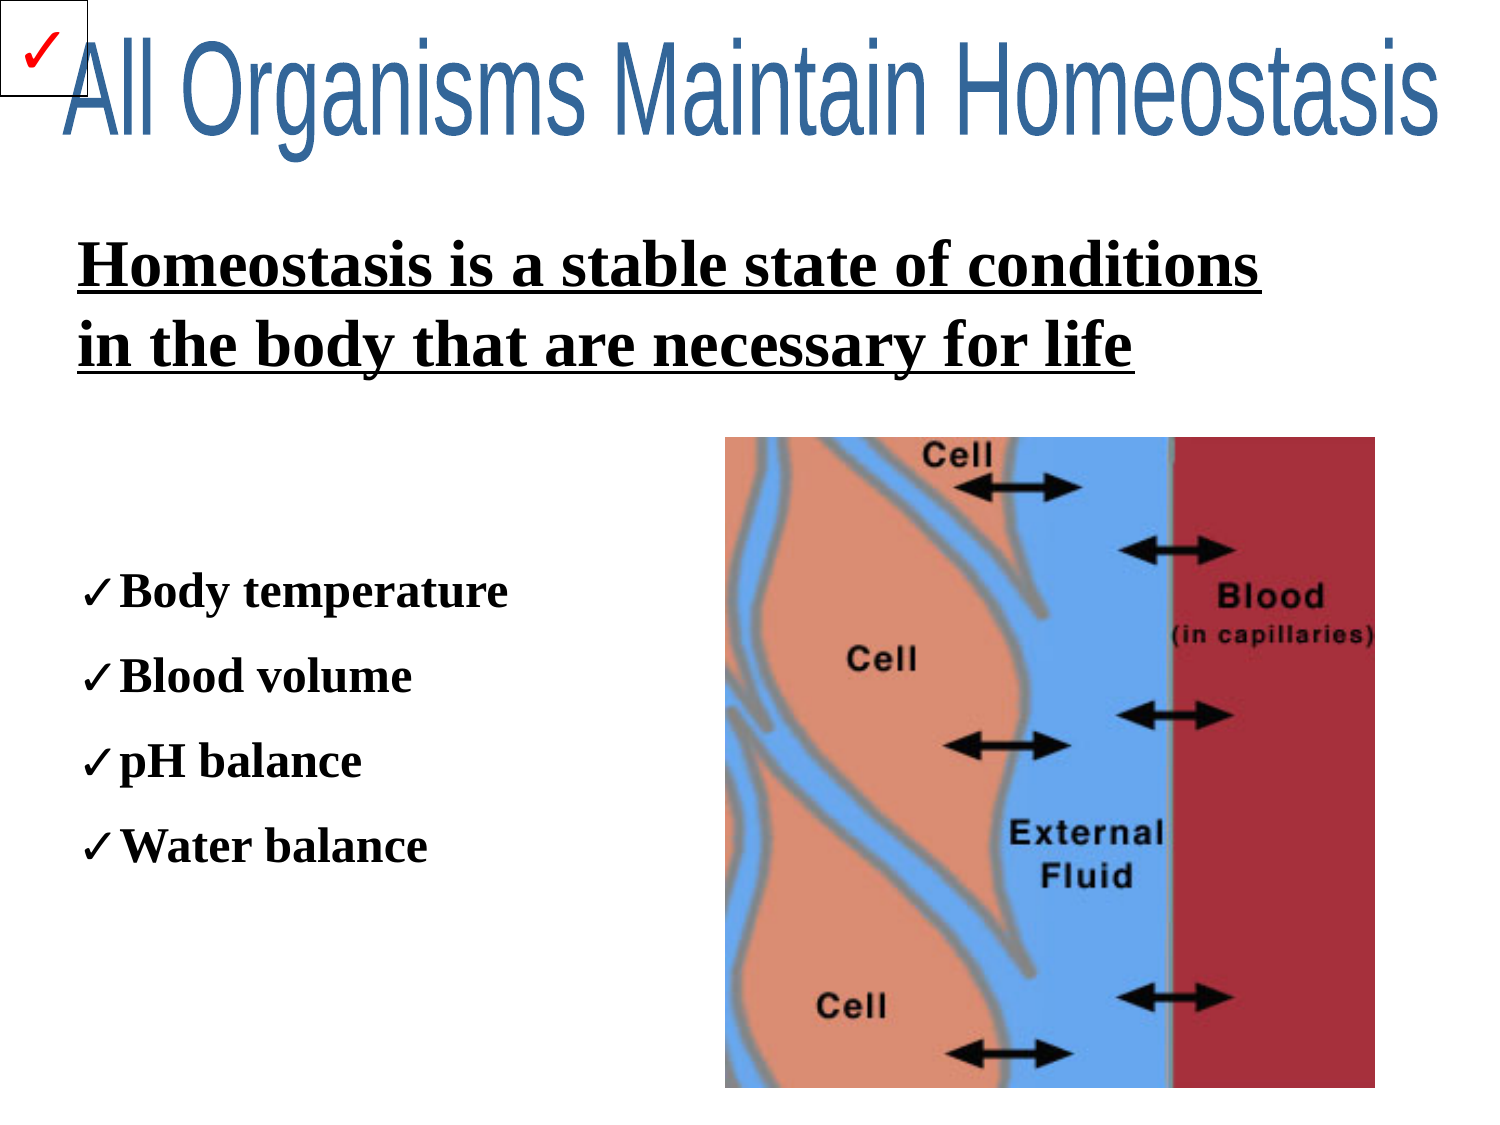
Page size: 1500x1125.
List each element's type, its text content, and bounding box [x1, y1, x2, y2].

picture [724, 437, 1376, 1088]
text_box ✓ [0, 0, 88, 96]
text_box Homeostasis is a stable state of conditions in the body that are necessary for life [62, 212, 1325, 388]
text_box Body temperature Blood volume pH balance Water balance [62, 549, 625, 985]
text_box [50, 199, 1300, 295]
